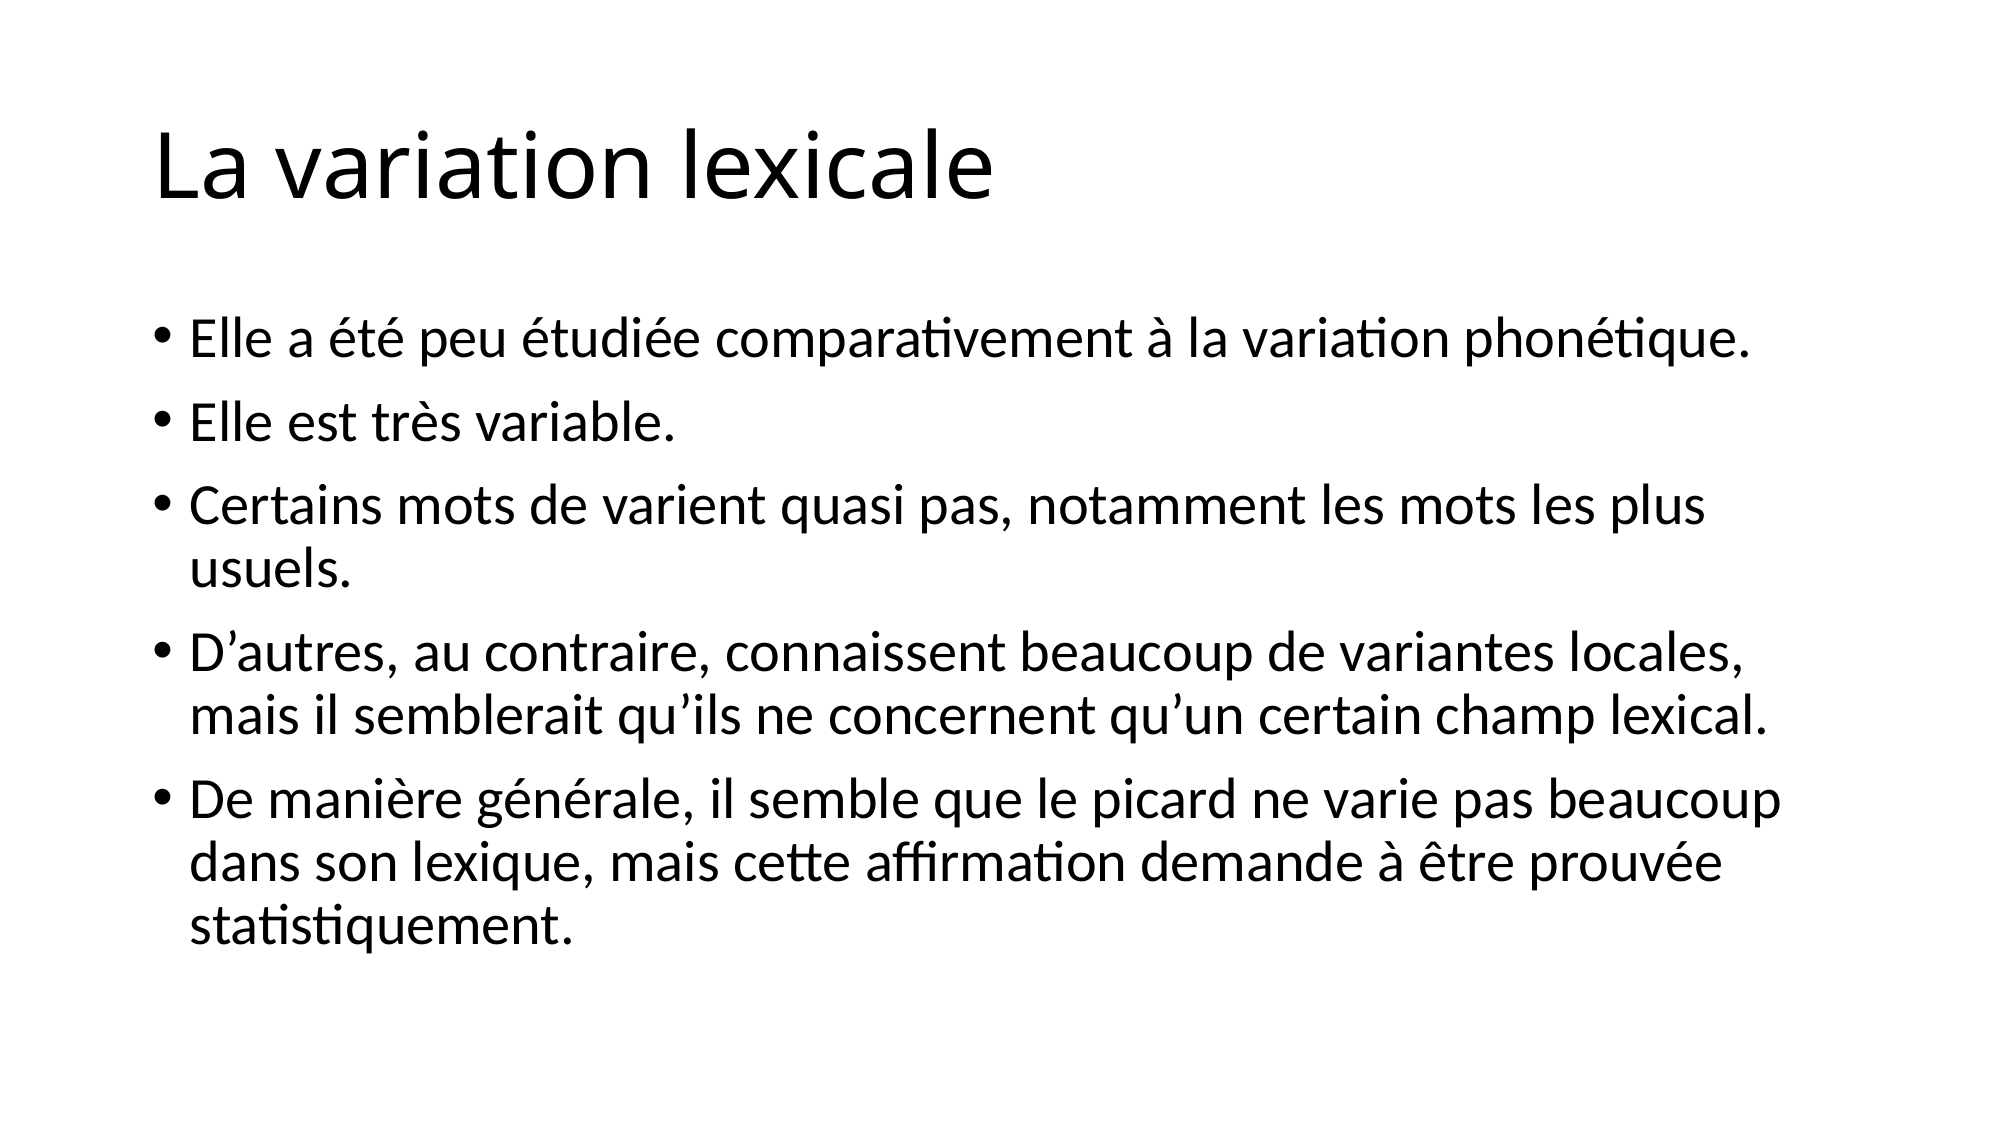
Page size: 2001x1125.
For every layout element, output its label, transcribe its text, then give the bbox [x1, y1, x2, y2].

title La variation lexicale [137, 59, 1863, 278]
list Elle a été peu étudiée comparativement à la variation phonétique. Elle est très variable. Certains mots de varient quasi pas, notamment les mots les plus usuels. D’autres, au contraire, connaissent beaucoup de variantes locales, mais il semblerait qu’ils ne concernent qu’un certain champ lexical. De manière générale, il semble que le picard ne varie pas beaucoup dans son lexique, mais cette affirmation demande à être prouvée statistiquement. [137, 299, 1863, 1014]
